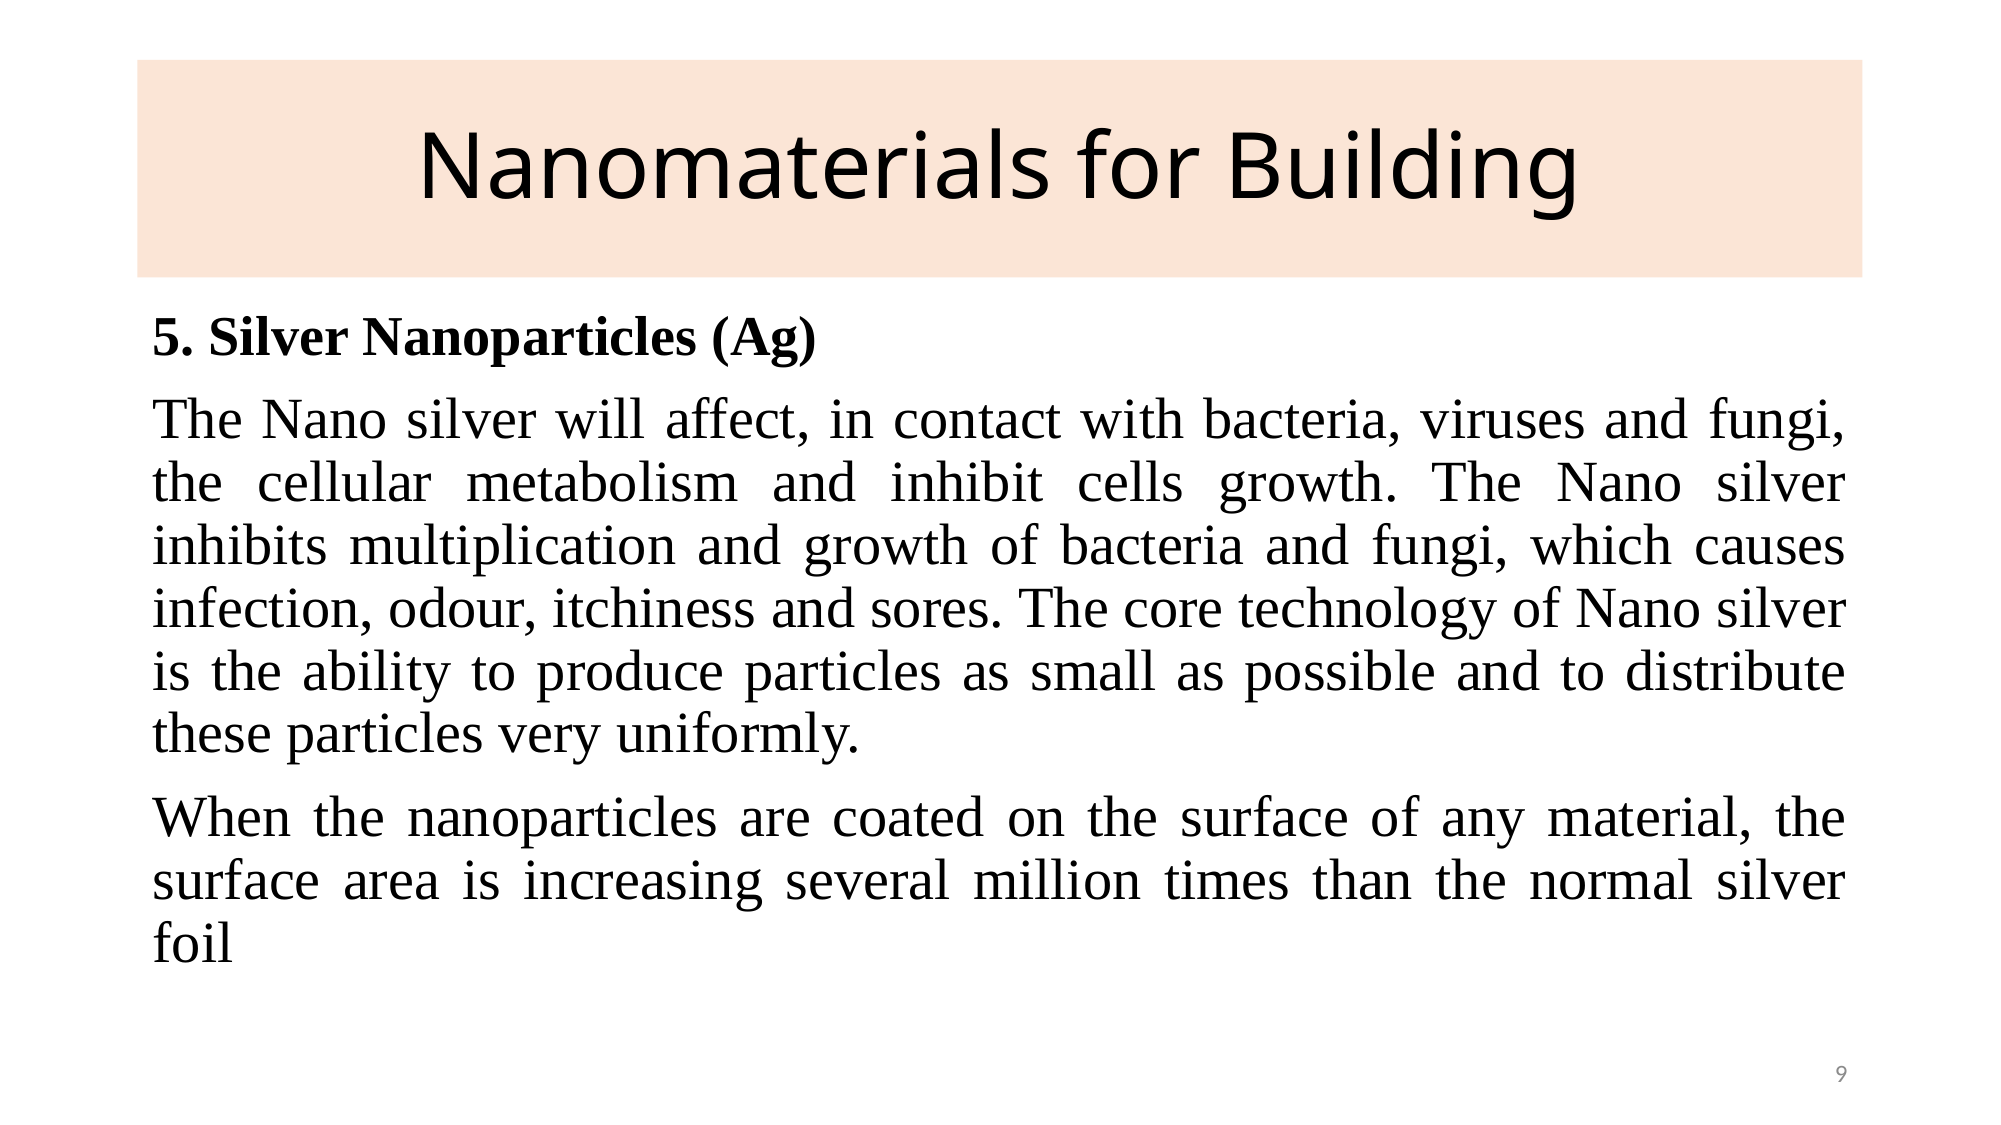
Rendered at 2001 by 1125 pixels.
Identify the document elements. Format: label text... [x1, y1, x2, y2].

list 5. Silver Nanoparticles (Ag) The Nano silver will affect, in contact with bacteria, viruses and fungi, the cellular metabolism and inhibit cells growth. The Nano silver inhibits multiplication and growth of bacteria and fungi, which causes infection, odour, itchiness and sores. The core technology of Nano silver is the ability to produce particles as small as possible and to distribute these particles very uniformly. When the nanoparticles are coated on the surface of any material, the surface area is increasing several million times than the normal silver foil [137, 299, 1863, 1014]
slide_number 9 [1412, 1042, 1863, 1103]
title Nanomaterials for Building [137, 59, 1863, 278]
